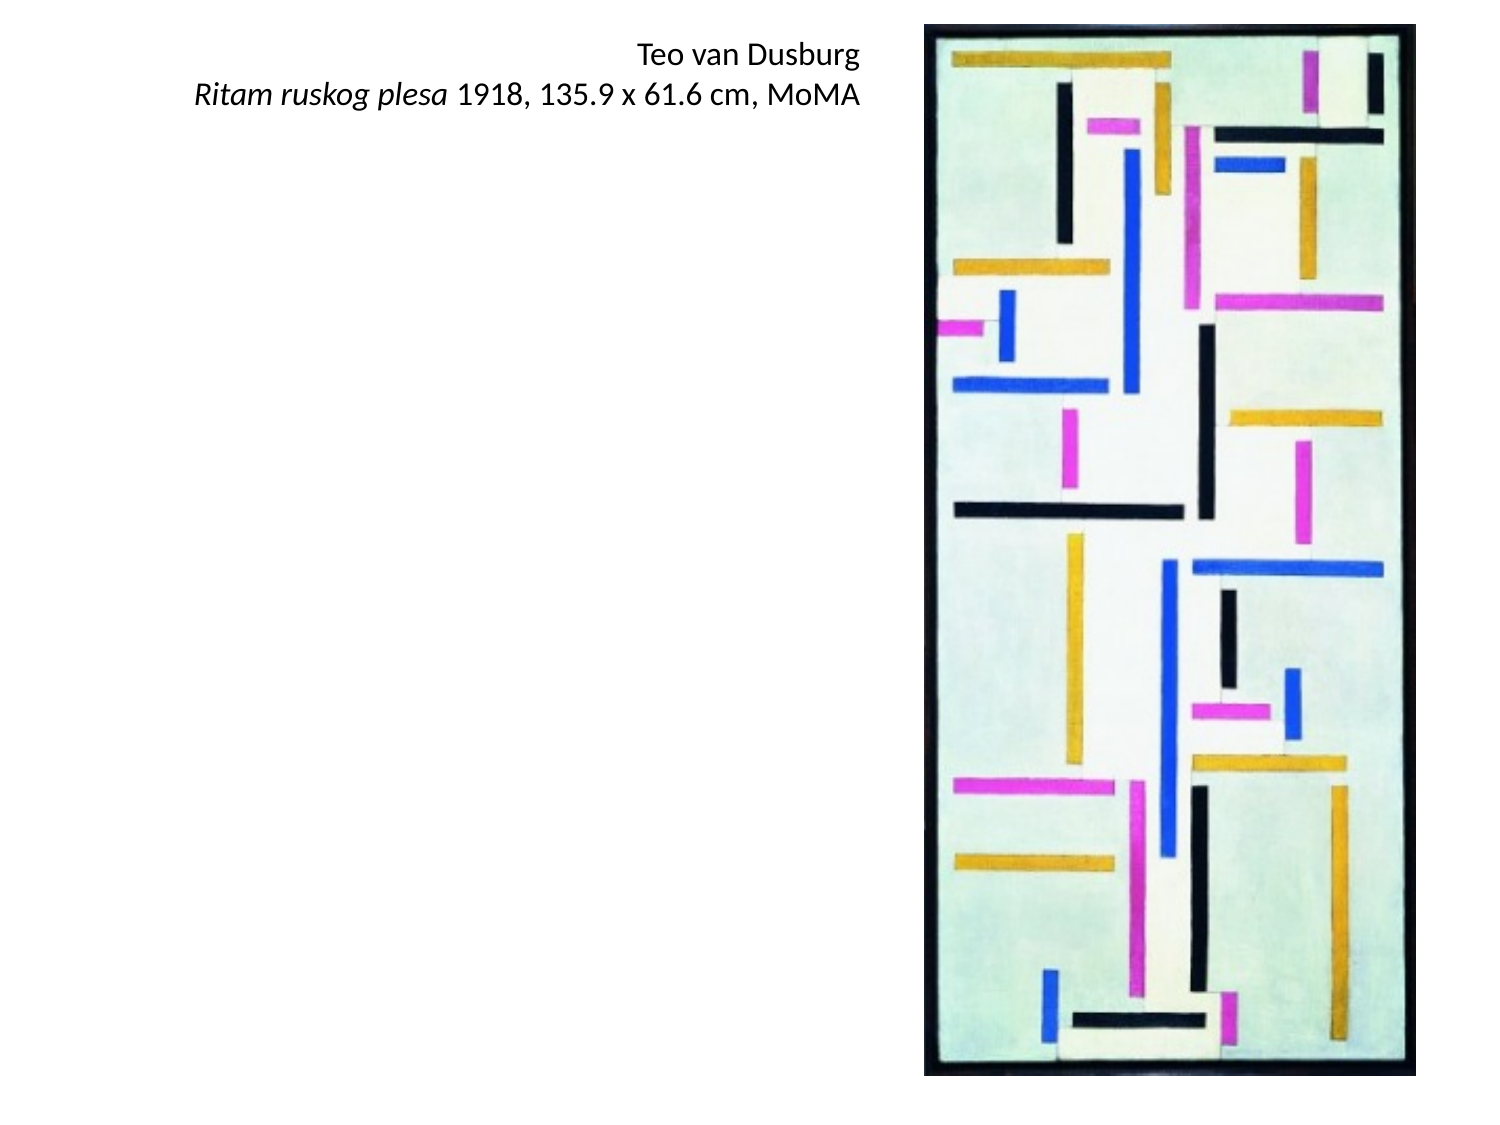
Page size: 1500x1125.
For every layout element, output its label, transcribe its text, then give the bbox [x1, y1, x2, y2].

text_box Teo van Dusburg Ritam ruskog plesa 1918, 135.9 x 61.6 cm, MoMA [124, 24, 875, 120]
picture [924, 24, 1416, 1076]
